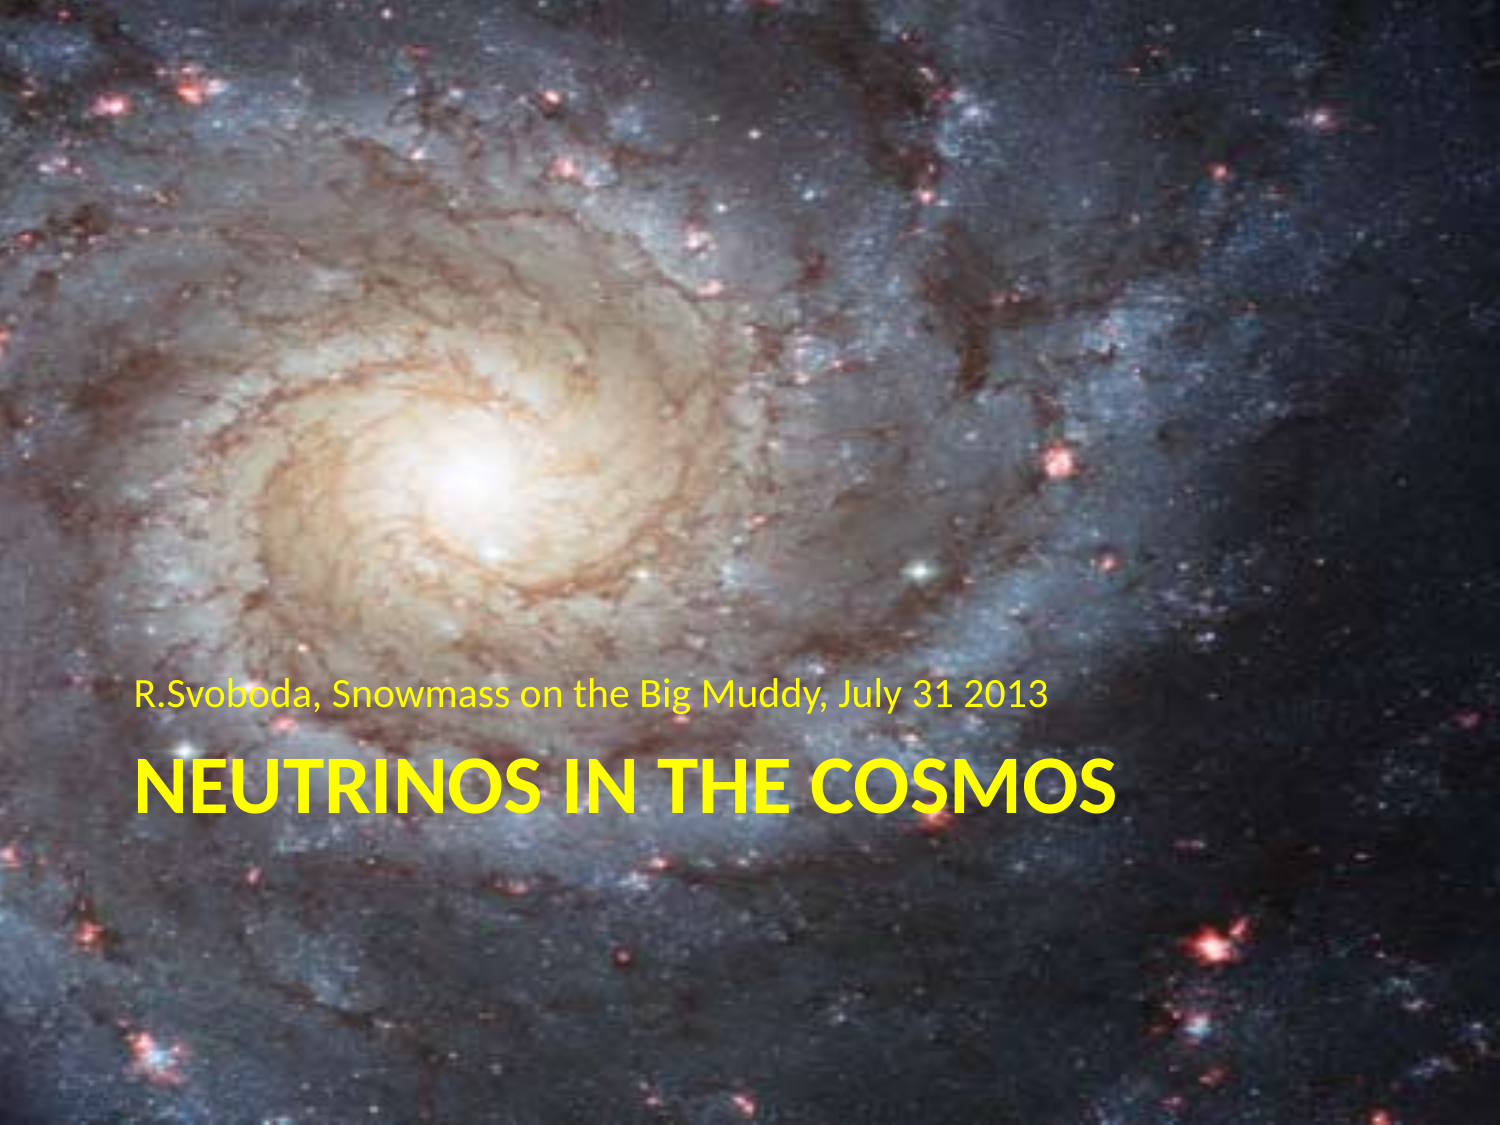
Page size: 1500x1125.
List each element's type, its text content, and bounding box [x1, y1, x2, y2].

picture [0, 0, 1500, 1125]
list R.Svoboda, Snowmass on the Big Muddy, July 31 2013 [118, 476, 1394, 723]
title Neutrinos in the Cosmos [118, 723, 1394, 947]
